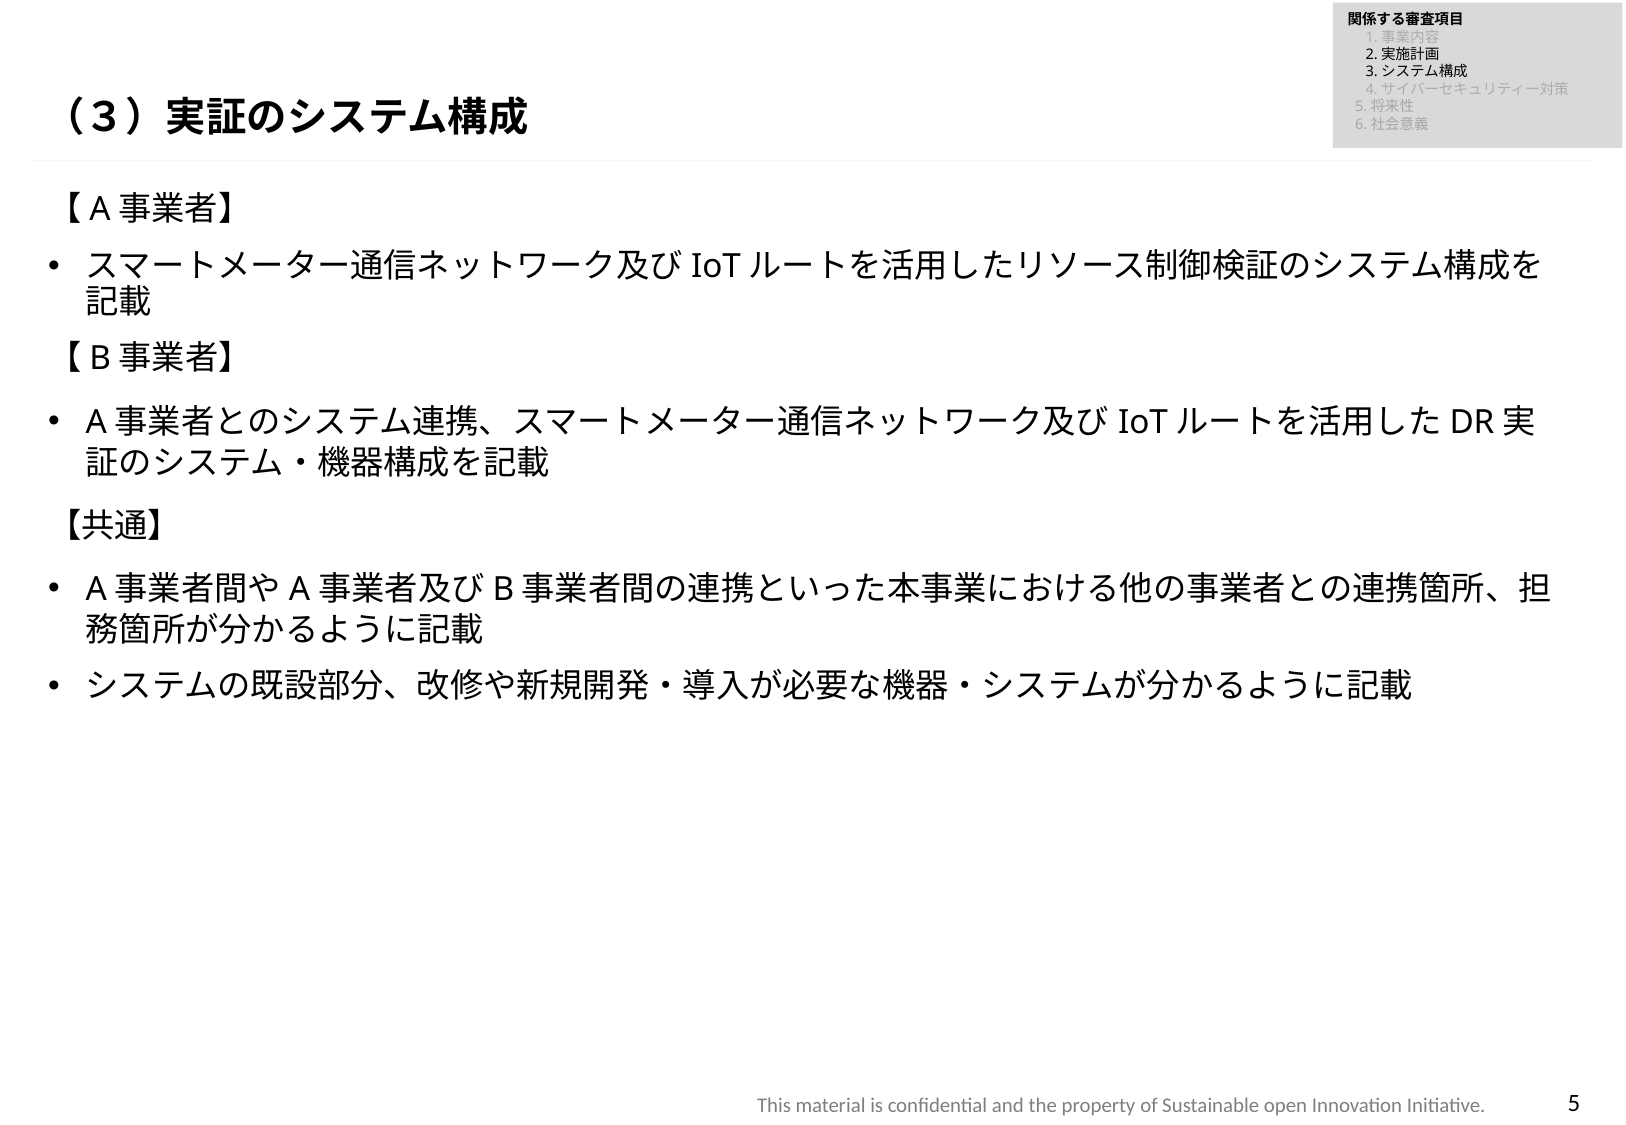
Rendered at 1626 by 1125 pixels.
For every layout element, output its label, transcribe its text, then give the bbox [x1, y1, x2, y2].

list （３）実証のシステム構成 [29, 88, 1332, 148]
text_box 関係する審査項目 1.事業内容 2.実施計画 3.システム構成 4.サイバーセキュリティー対策 5.将来性 6.社会意義 [1332, 2, 1623, 148]
list 【A事業者】 スマートメーター通信ネットワーク及びIoTルートを活用したリソース制御検証のシステム構成を記載 【B事業者】 A事業者とのシステム連携、スマートメーター通信ネットワーク及びIoTルートを活用したDR実証のシステム・機器構成を記載 【共通】 A事業者間やA事業者及びB事業者間の連携といった本事業における他の事業者との連携箇所、担務箇所が分かるように記載 システムの既設部分、改修や新規開発・導入が必要な機器・システムが分かるように記載 [33, 184, 1579, 1059]
